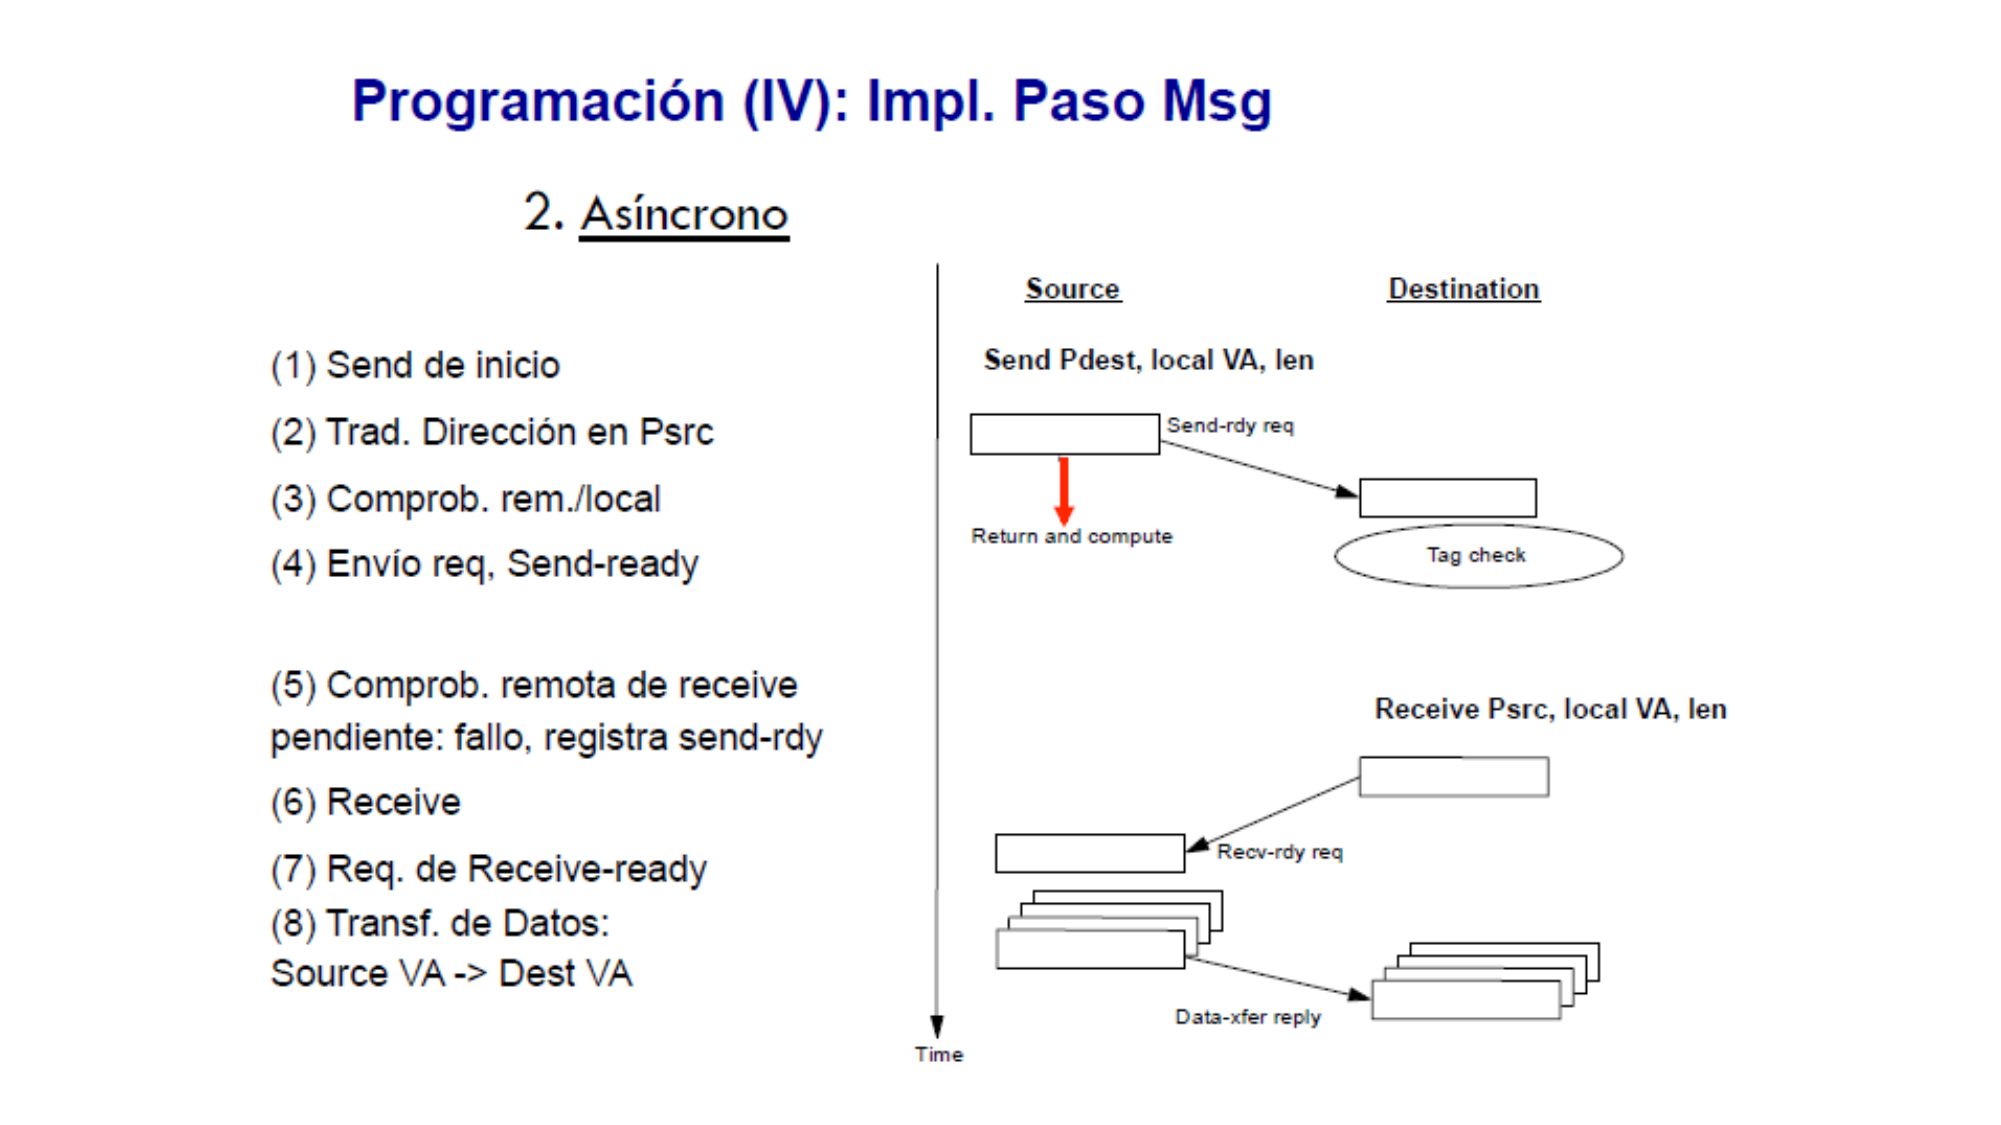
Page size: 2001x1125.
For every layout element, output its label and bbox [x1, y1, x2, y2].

picture [259, 69, 1766, 1082]
